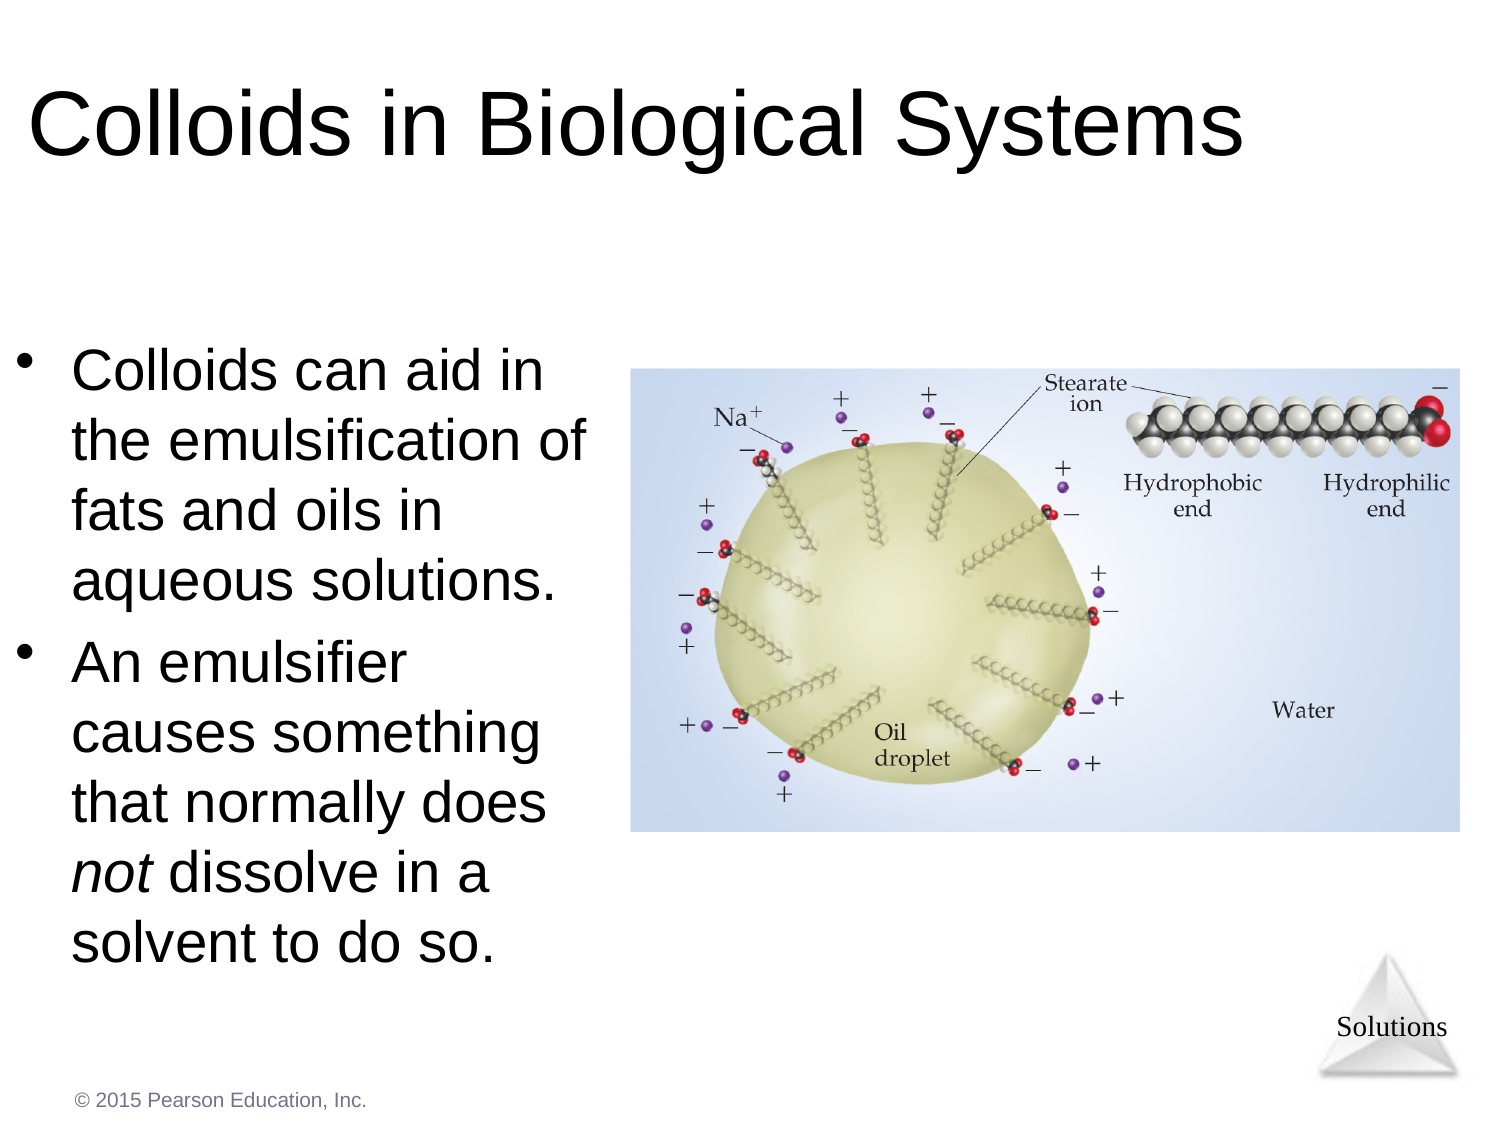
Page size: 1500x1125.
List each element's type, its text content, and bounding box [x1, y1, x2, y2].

title Colloids in Biological Systems [0, 24, 1275, 213]
picture [624, 362, 1466, 833]
picture [1275, 899, 1500, 1125]
list Colloids can aid in the emulsification of fats and oils in aqueous solutions. An emulsifier causes something that normally does not dissolve in a solvent to do so. [0, 324, 625, 1000]
